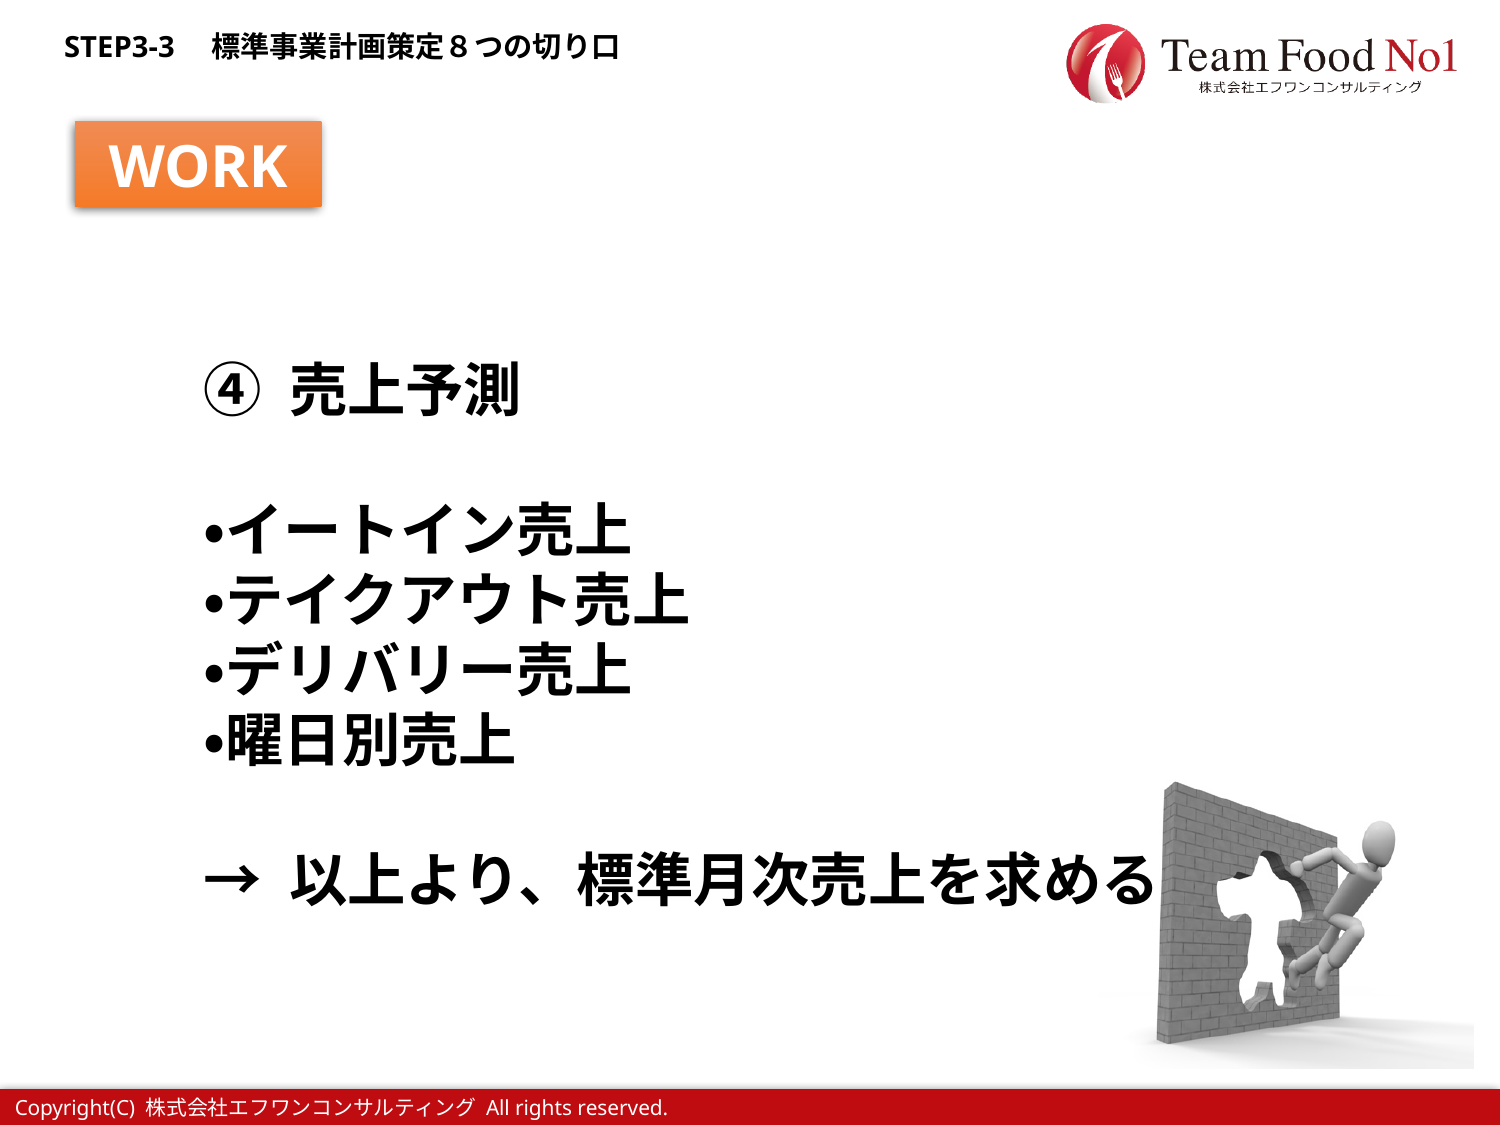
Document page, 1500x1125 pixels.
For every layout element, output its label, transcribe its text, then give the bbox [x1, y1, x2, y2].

text_box WORK [75, 121, 322, 207]
text_box ④ 売上予測 ・イートイン売上 ・テイクアウト売上 ・デリバリー売上 ・曜日別売上 → 以上より、標準月次売上を求める [188, 345, 1333, 921]
picture [1041, 0, 1476, 122]
picture [1044, 757, 1500, 1069]
text_box STEP3-3 標準事業計画策定８つの切り口 [49, 20, 673, 71]
text_box Copyright(C) 株式会社エフワンコンサルティング All rights reserved. [0, 1089, 1500, 1125]
